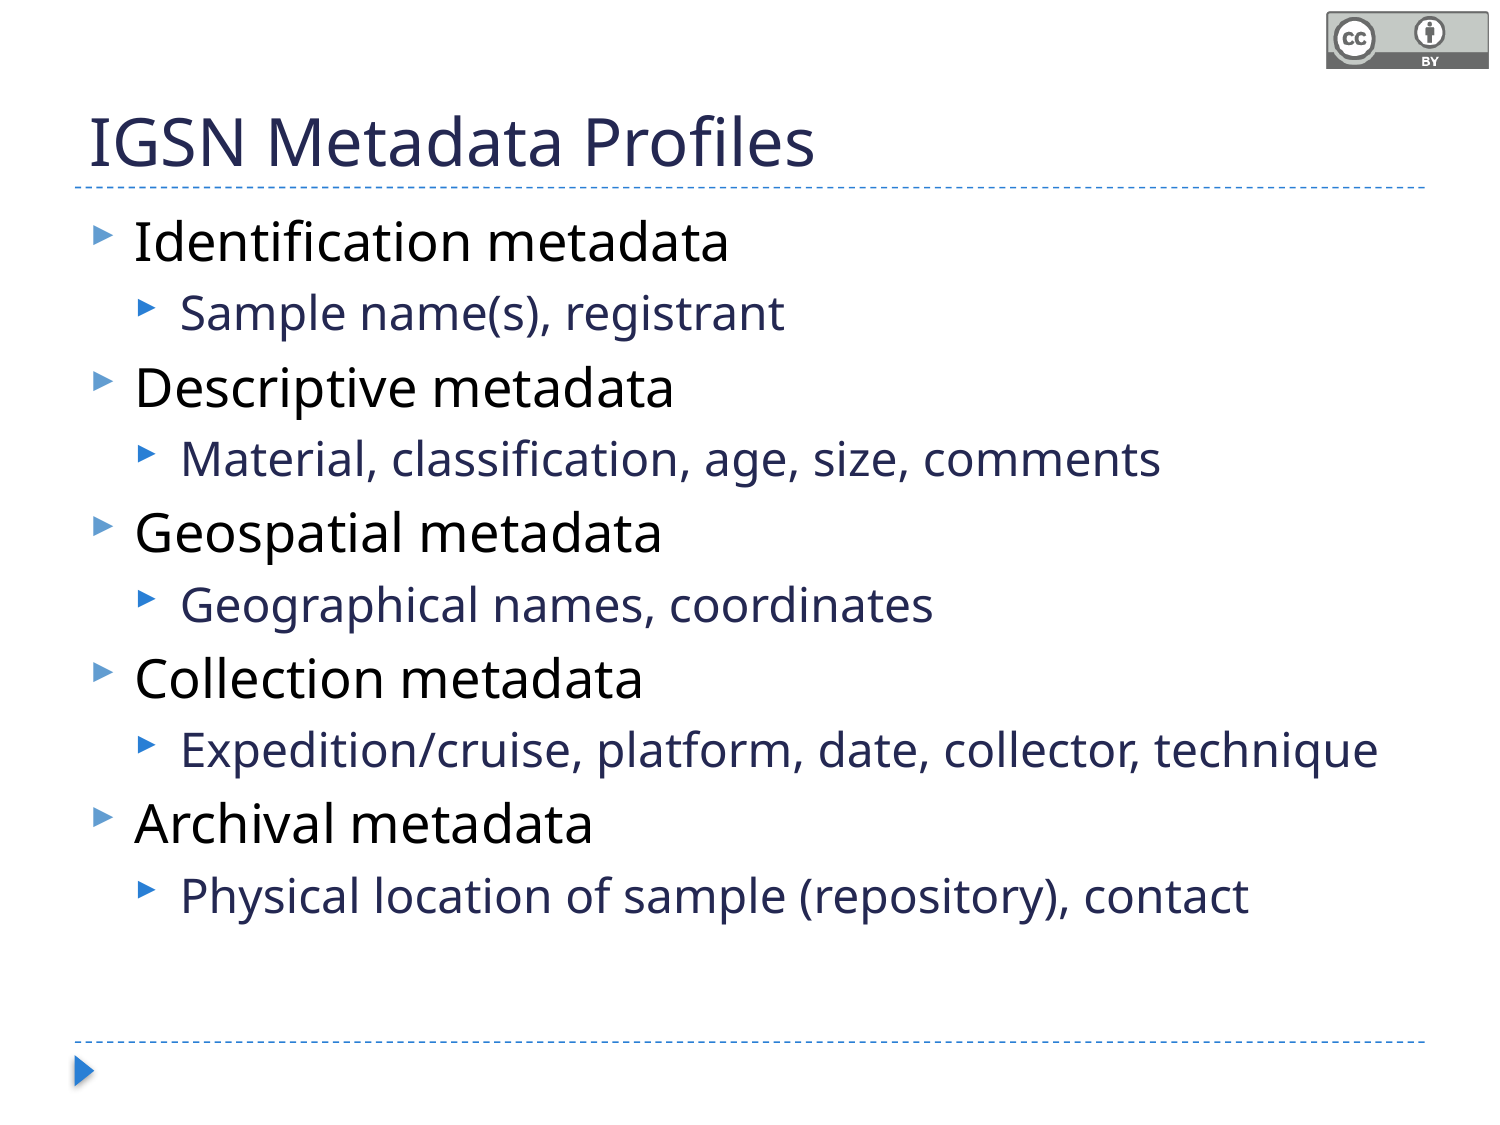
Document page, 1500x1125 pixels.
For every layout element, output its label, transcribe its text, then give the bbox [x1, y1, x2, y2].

list Identification metadata Sample name(s), registrant Descriptive metadata Material, classification, age, size, comments Geospatial metadata Geographical names, coordinates Collection metadata Expedition/cruise, platform, date, collector, technique Archival metadata Physical location of sample (repository), contact [75, 200, 1425, 1010]
title IGSN Metadata Profiles [75, 24, 1425, 188]
